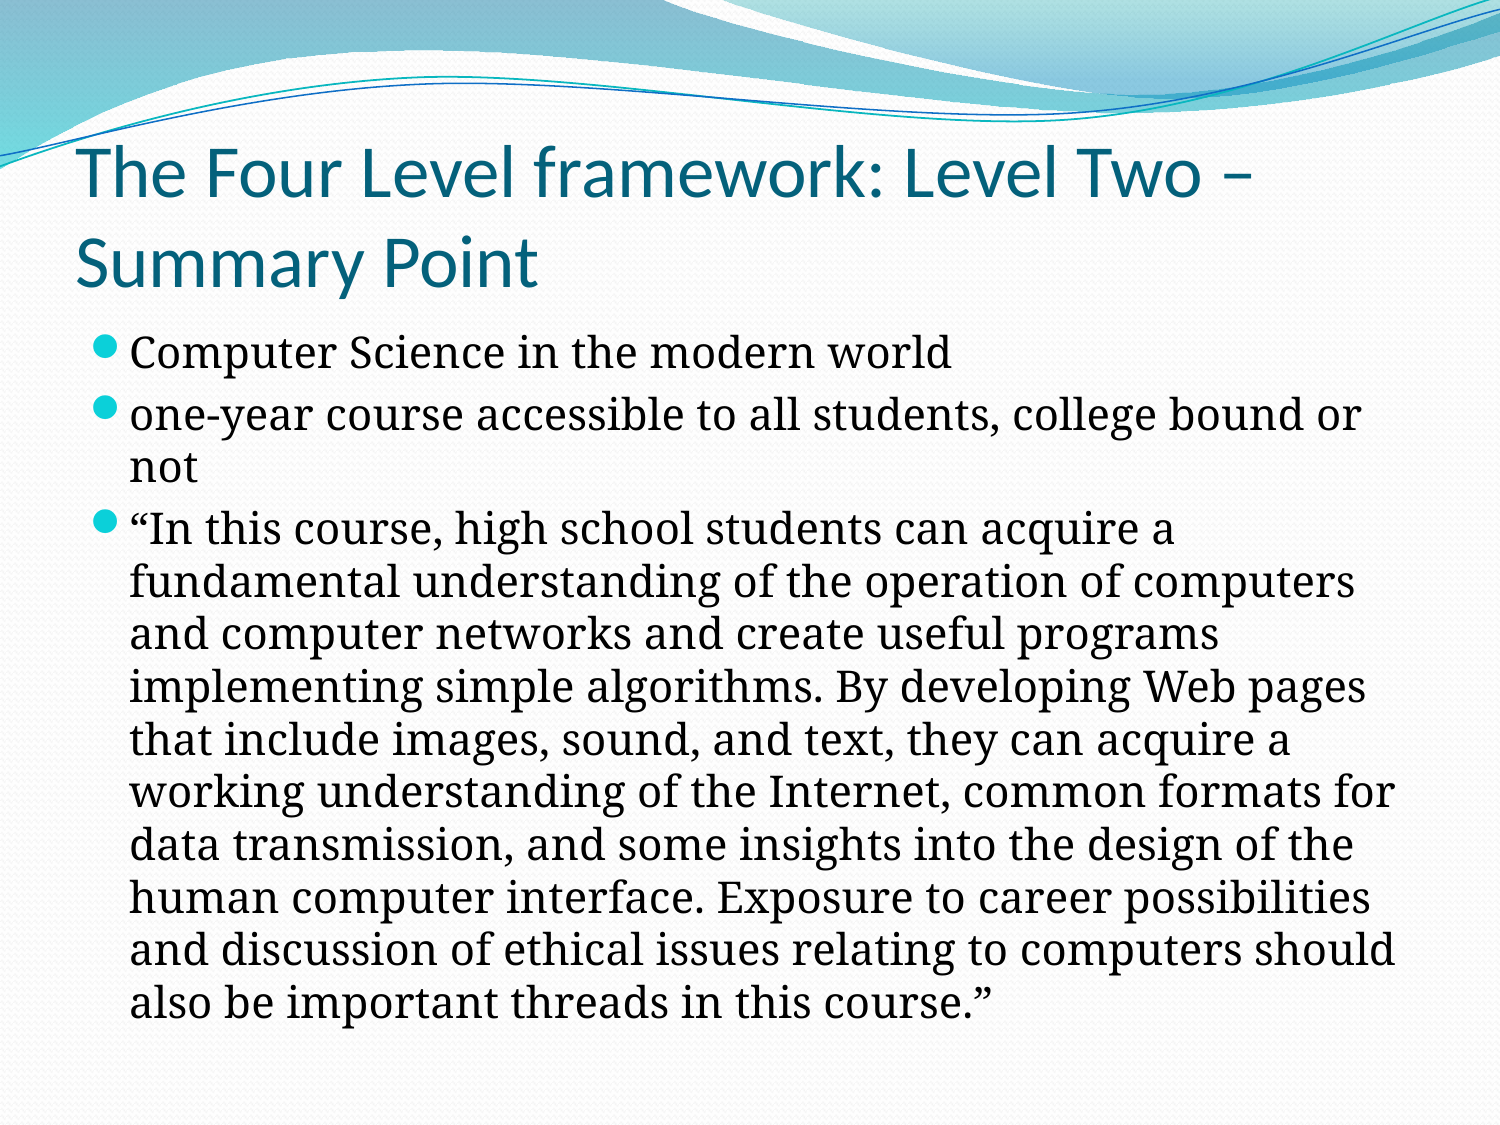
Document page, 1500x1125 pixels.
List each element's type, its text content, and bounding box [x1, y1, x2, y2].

title The Four Level framework: Level Two – Summary Point [75, 115, 1425, 303]
list Computer Science in the modern world one-year course accessible to all students, college bound or not “In this course, high school students can acquire a fundamental understanding of the operation of computers and computer networks and create useful programs implementing simple algorithms. By developing Web pages that include images, sound, and text, they can acquire a working understanding of the Internet, common formats for data transmission, and some insights into the design of the human computer interface. Exposure to career possibilities and discussion of ethical issues relating to computers should also be important threads in this course.” [75, 317, 1425, 1038]
